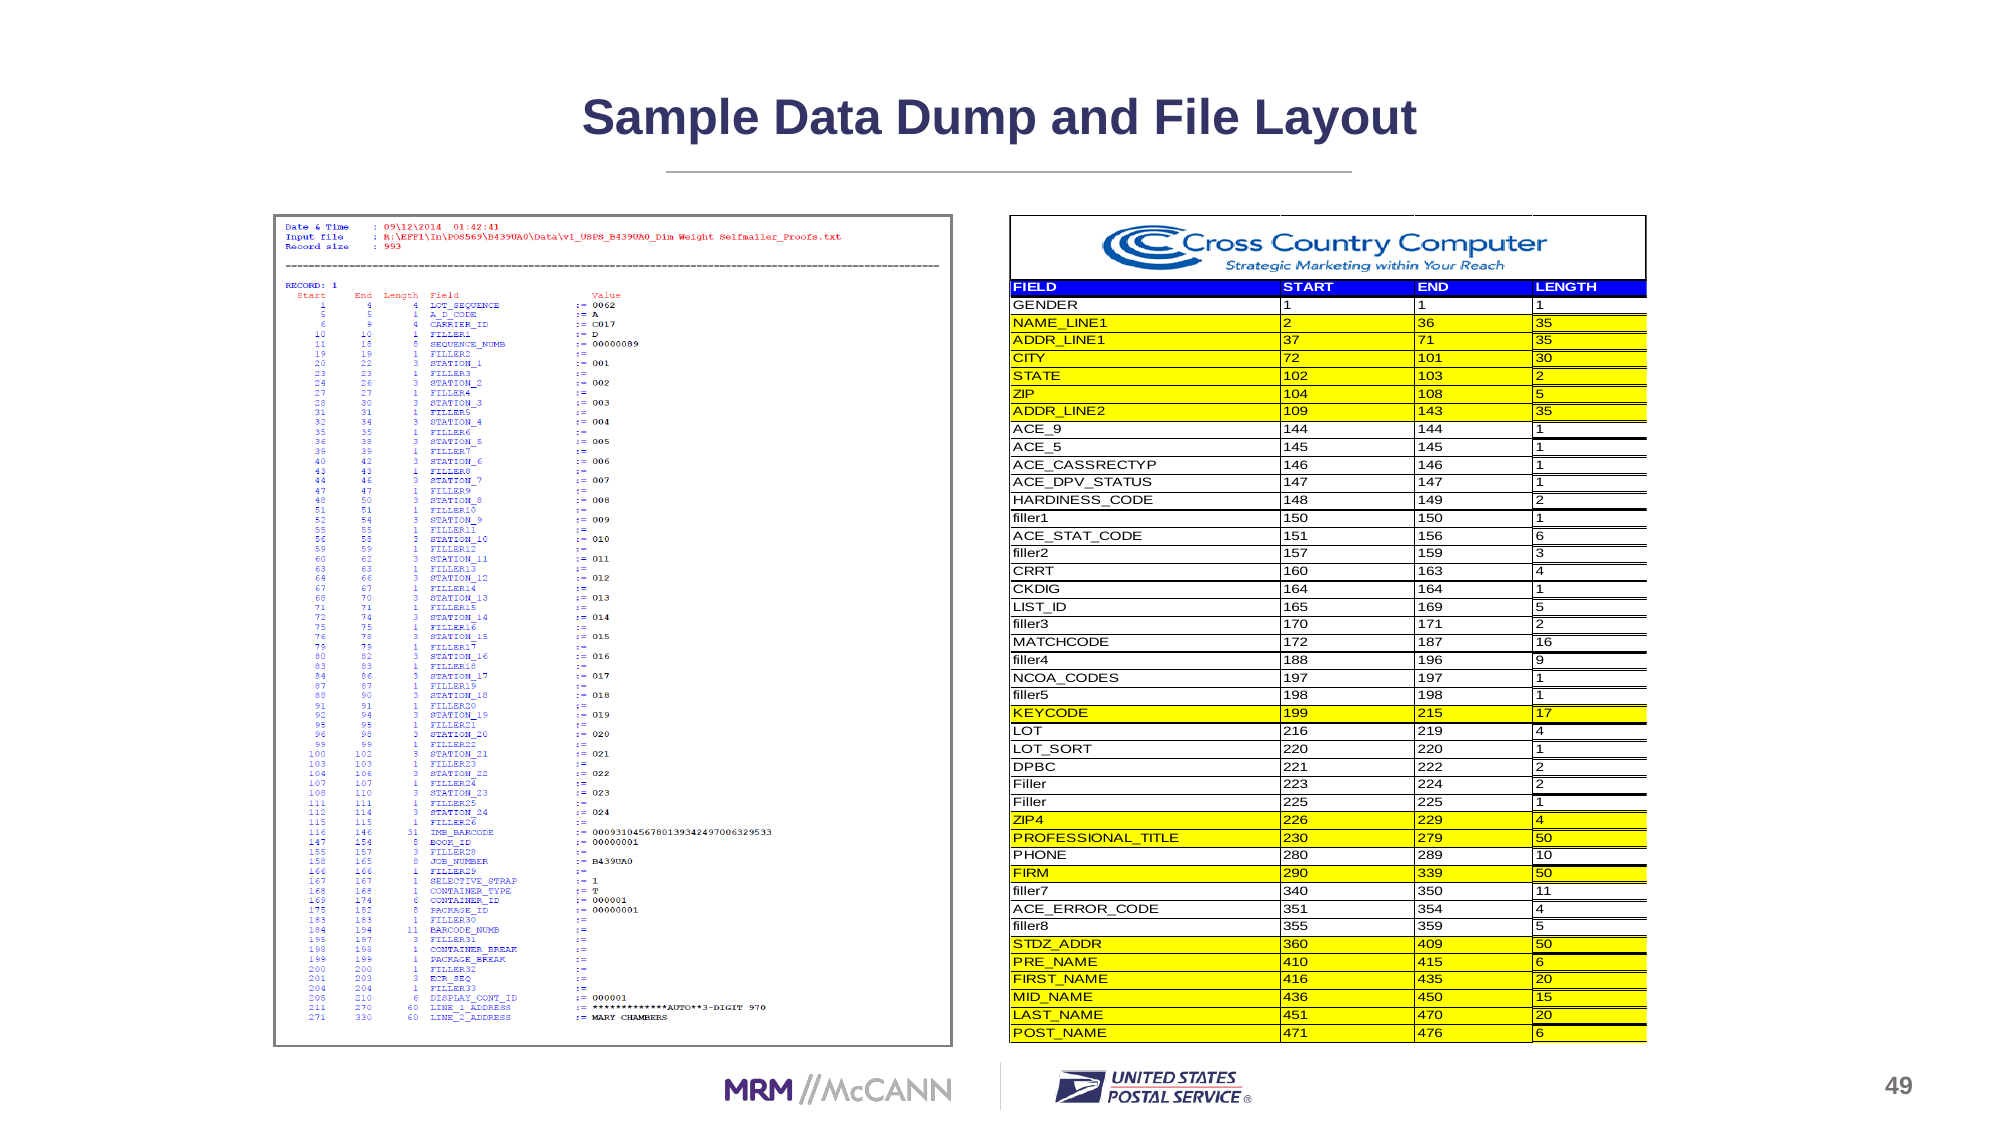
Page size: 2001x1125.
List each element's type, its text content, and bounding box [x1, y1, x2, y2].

picture [1009, 215, 1648, 1044]
text_box Sample Data Dump and File Layout [0, 77, 2000, 152]
picture [1052, 1062, 1252, 1111]
picture [666, 1055, 1001, 1125]
text_box 49 [1762, 1062, 1928, 1107]
picture [275, 216, 951, 1045]
